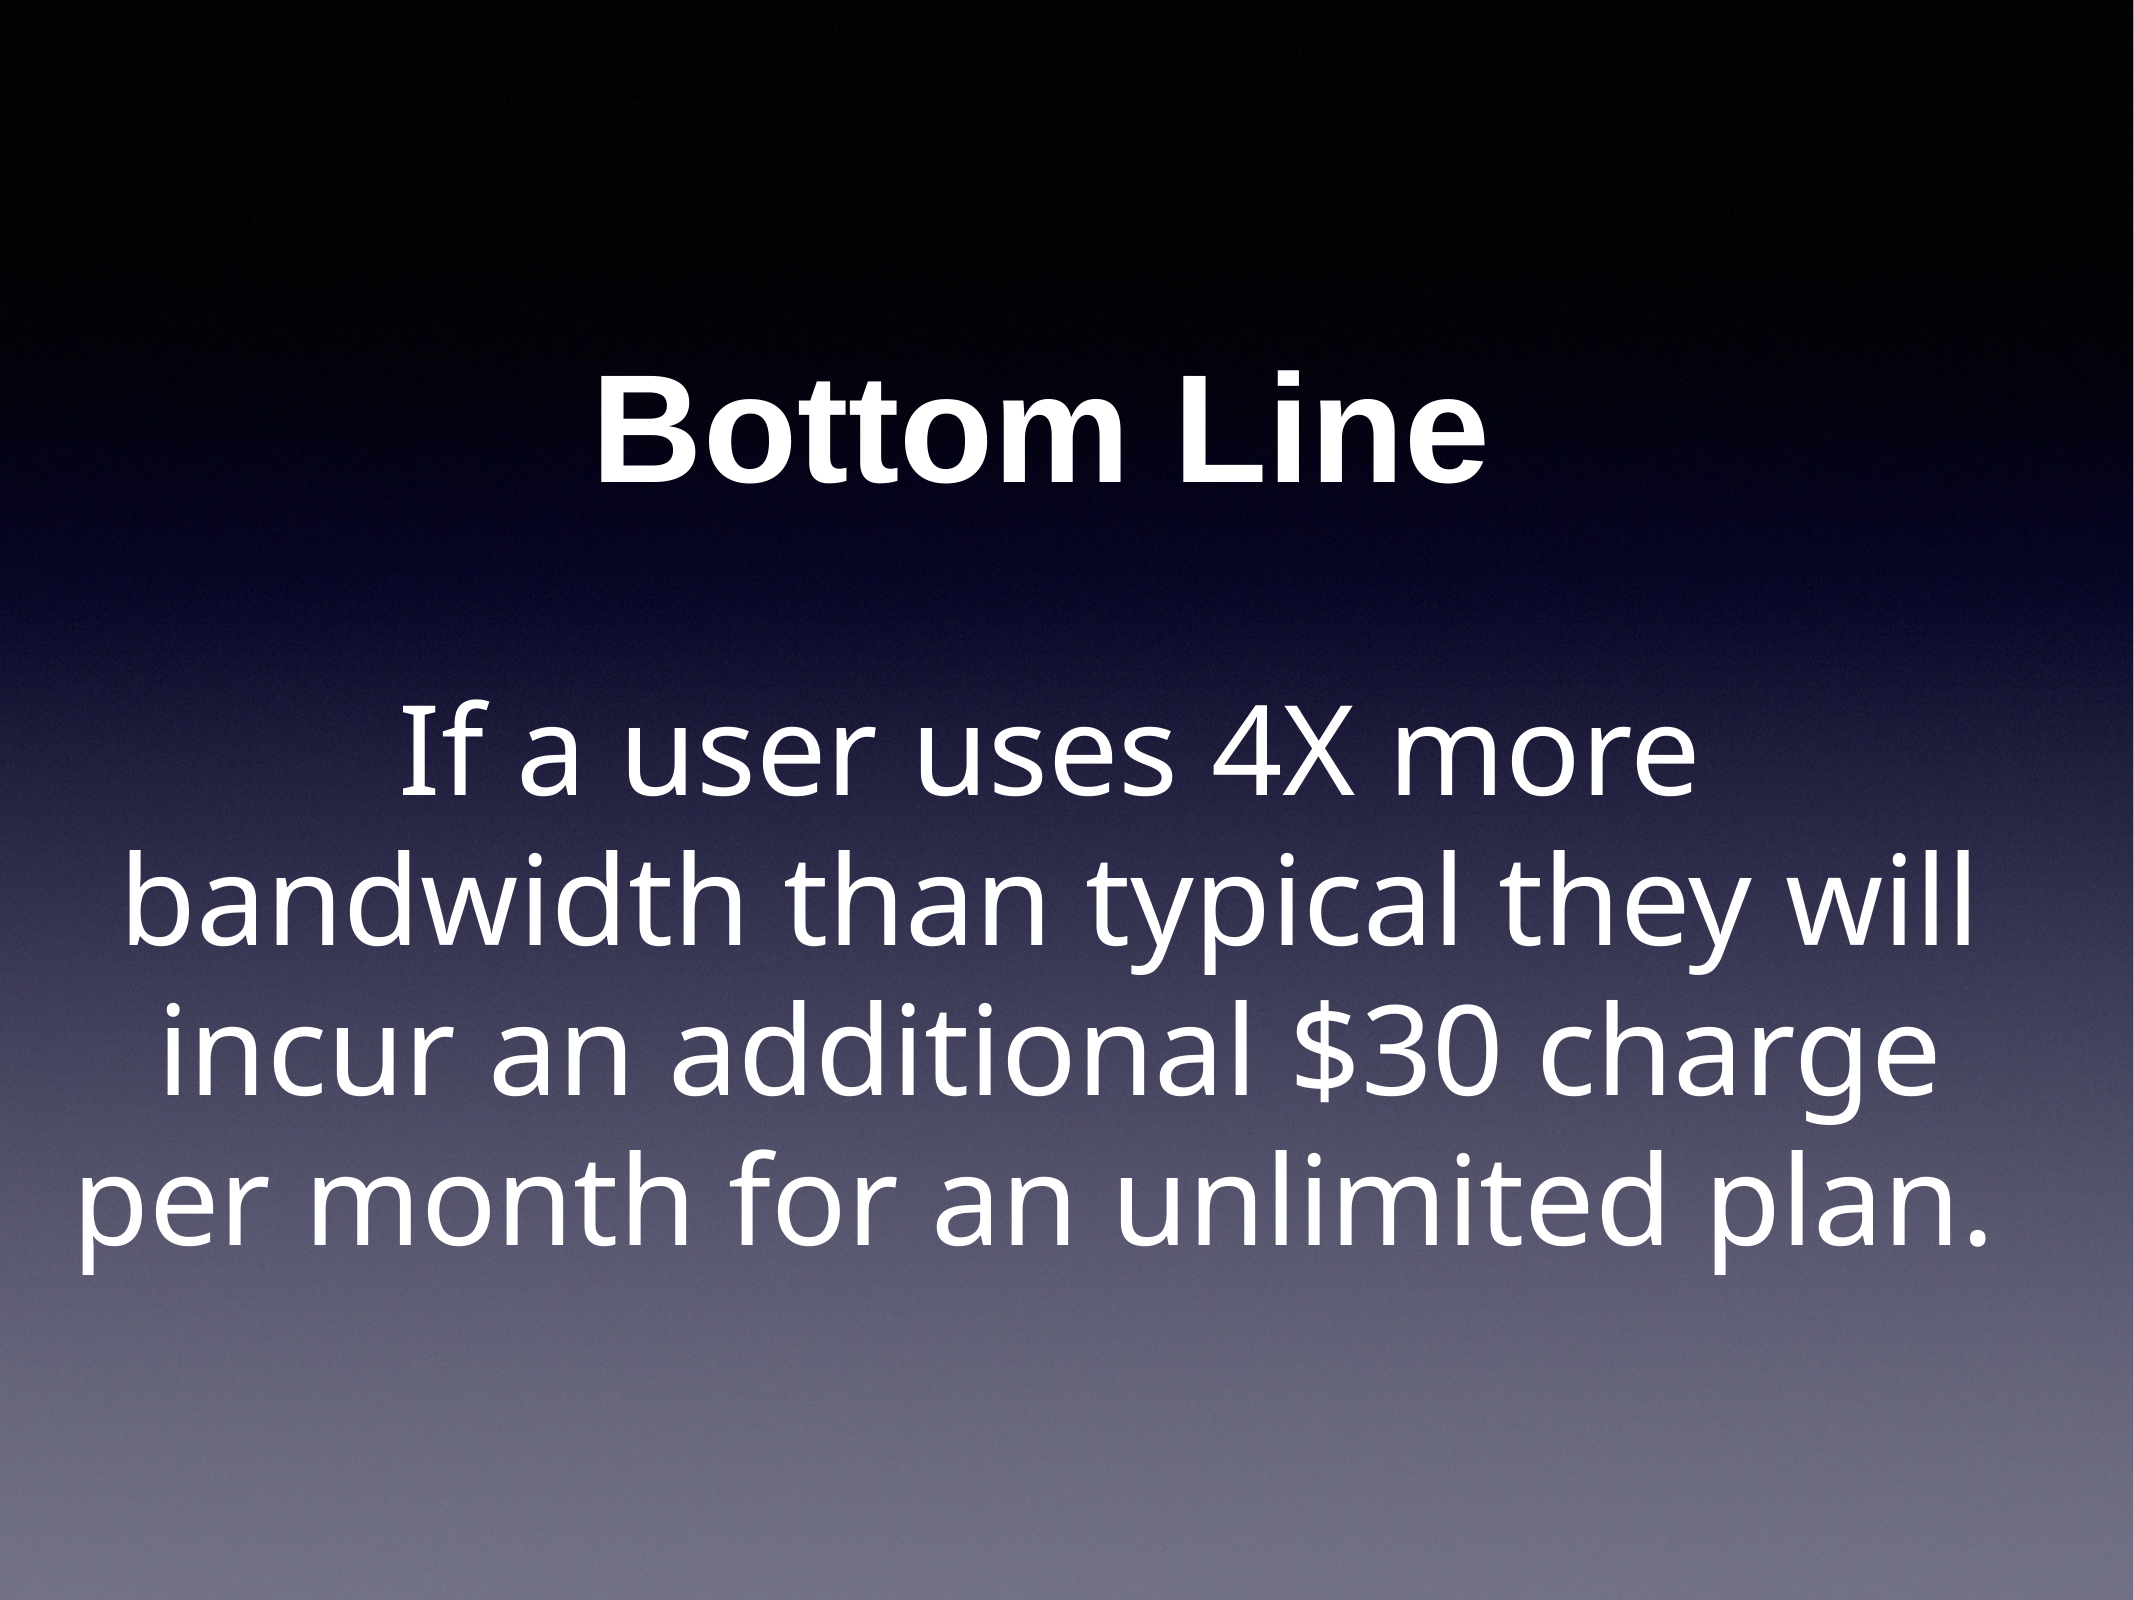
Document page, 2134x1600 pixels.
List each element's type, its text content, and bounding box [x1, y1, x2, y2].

text_box If a user uses 4X more bandwidth than typical they will incur an additional $30 charge per month for an unlimited plan. [64, 662, 2070, 1280]
text_box Bottom Line [583, 319, 1500, 522]
picture [0, 0, 2134, 1600]
